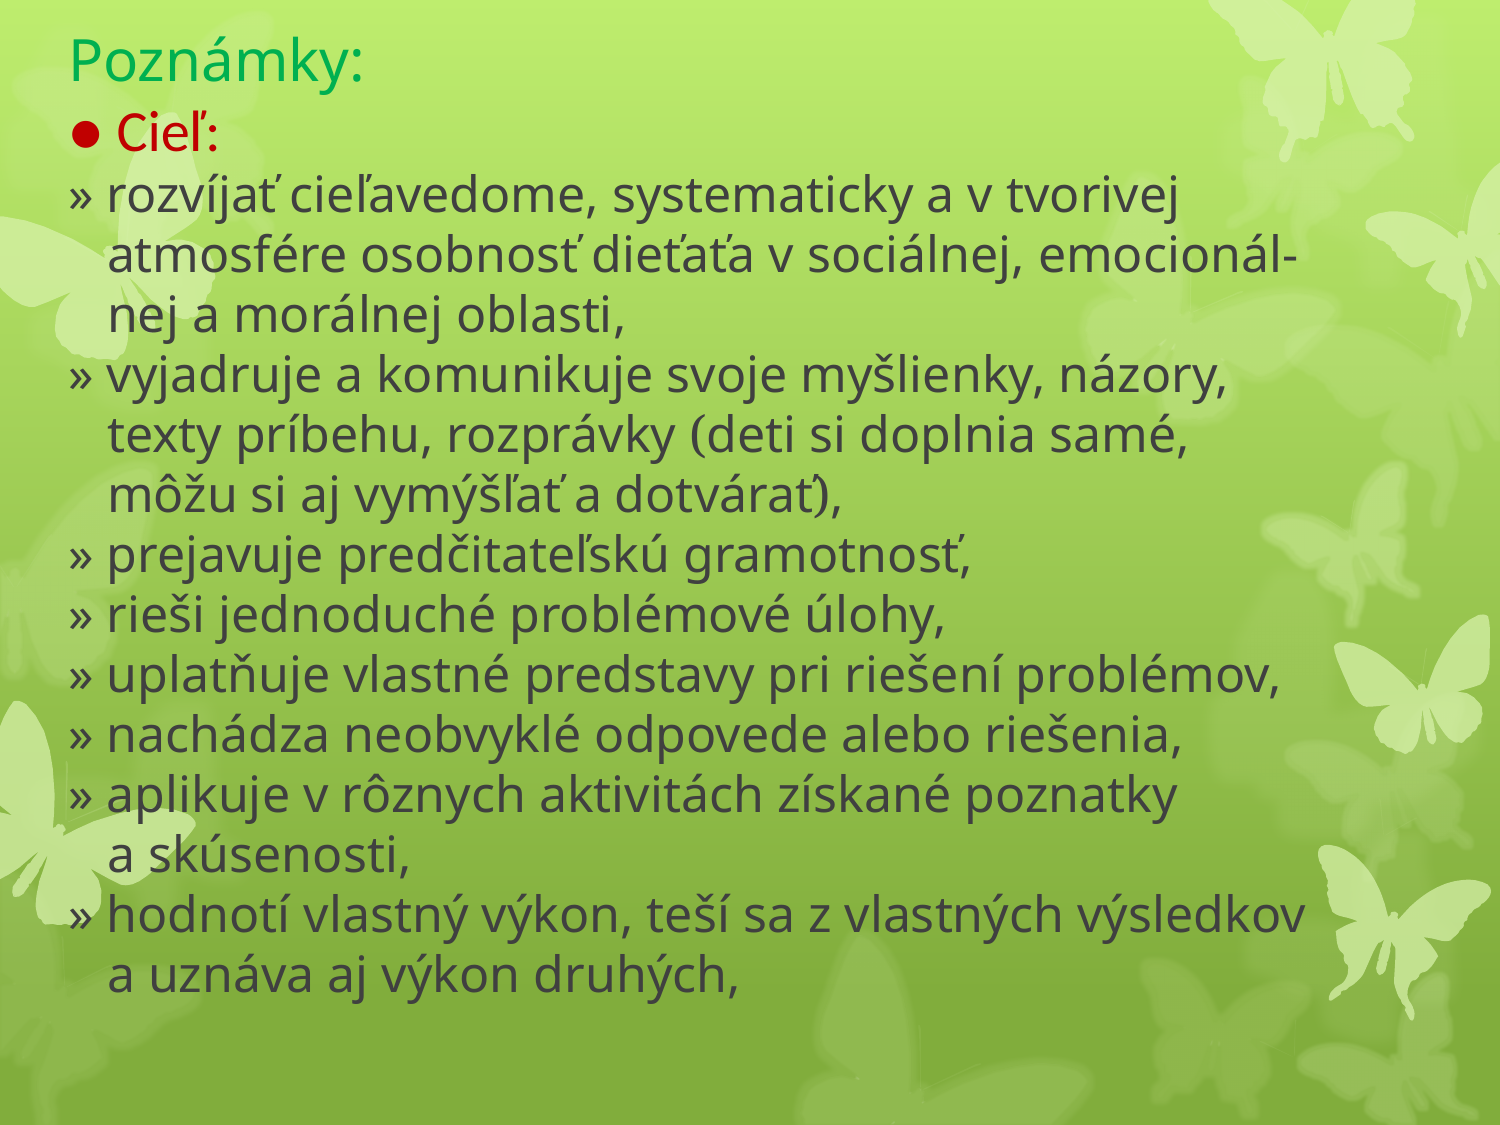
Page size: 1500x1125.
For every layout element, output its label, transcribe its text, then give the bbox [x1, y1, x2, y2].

title Poznámky: ● Cieľ: » rozvíjať cieľavedome, systematicky a v tvorivej atmosfére osobnosť dieťaťa v sociálnej, emocionál- nej a morálnej oblasti, » vyjadruje a komunikuje svoje myšlienky, názory, texty príbehu, rozprávky (deti si doplnia samé, môžu si aj vymýšľať a dotvárať), » prejavuje predčitateľskú gramotnosť, » rieši jednoduché problémové úlohy, » uplatňuje vlastné predstavy pri riešení problémov, » nachádza neobvyklé odpovede alebo riešenia, » aplikuje v rôznych aktivitách získané poznatky a skúsenosti, » hodnotí vlastný výkon, teší sa z vlastných výsledkov a uznáva aj výkon druhých, [53, 42, 1471, 1071]
